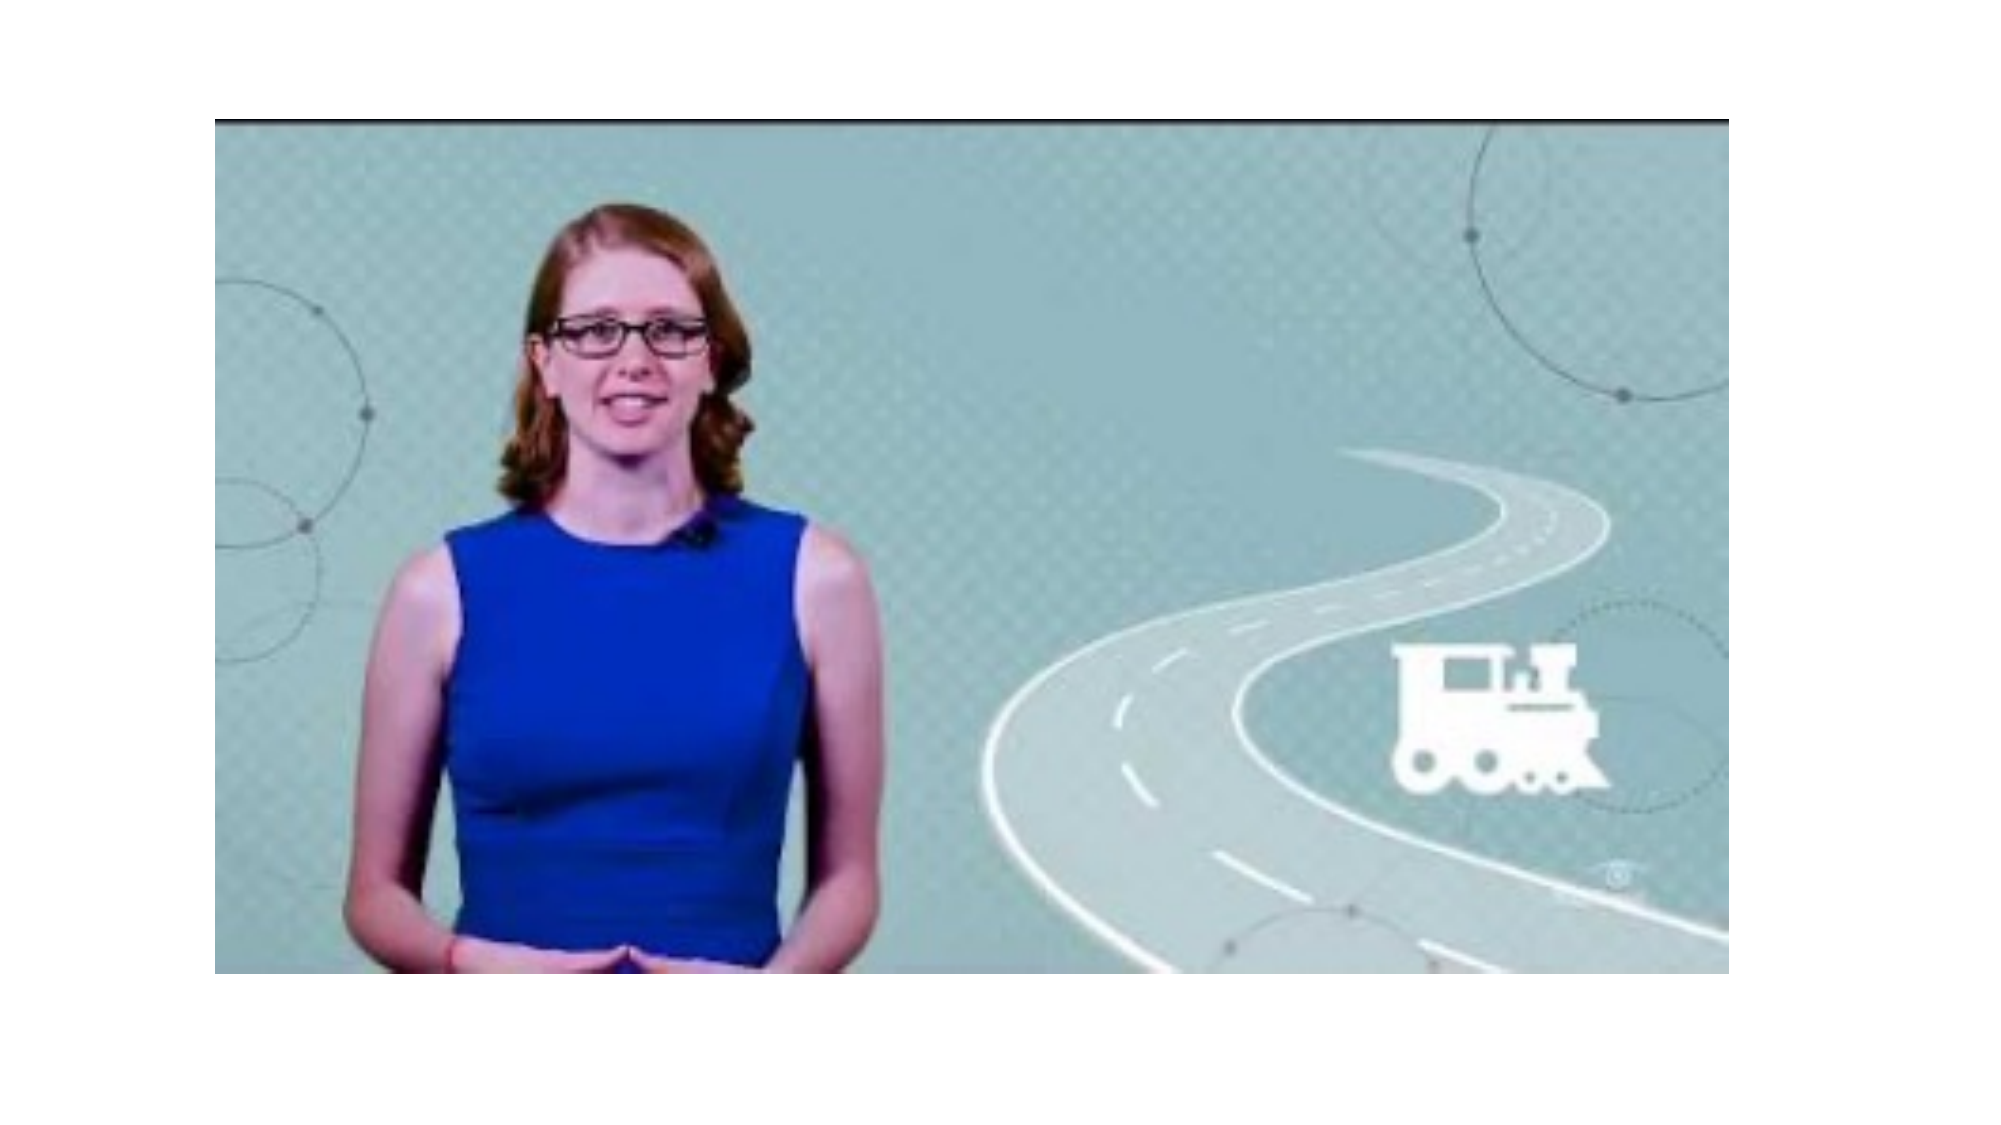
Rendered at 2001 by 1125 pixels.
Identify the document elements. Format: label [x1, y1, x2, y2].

text_box [214, 118, 1730, 975]
